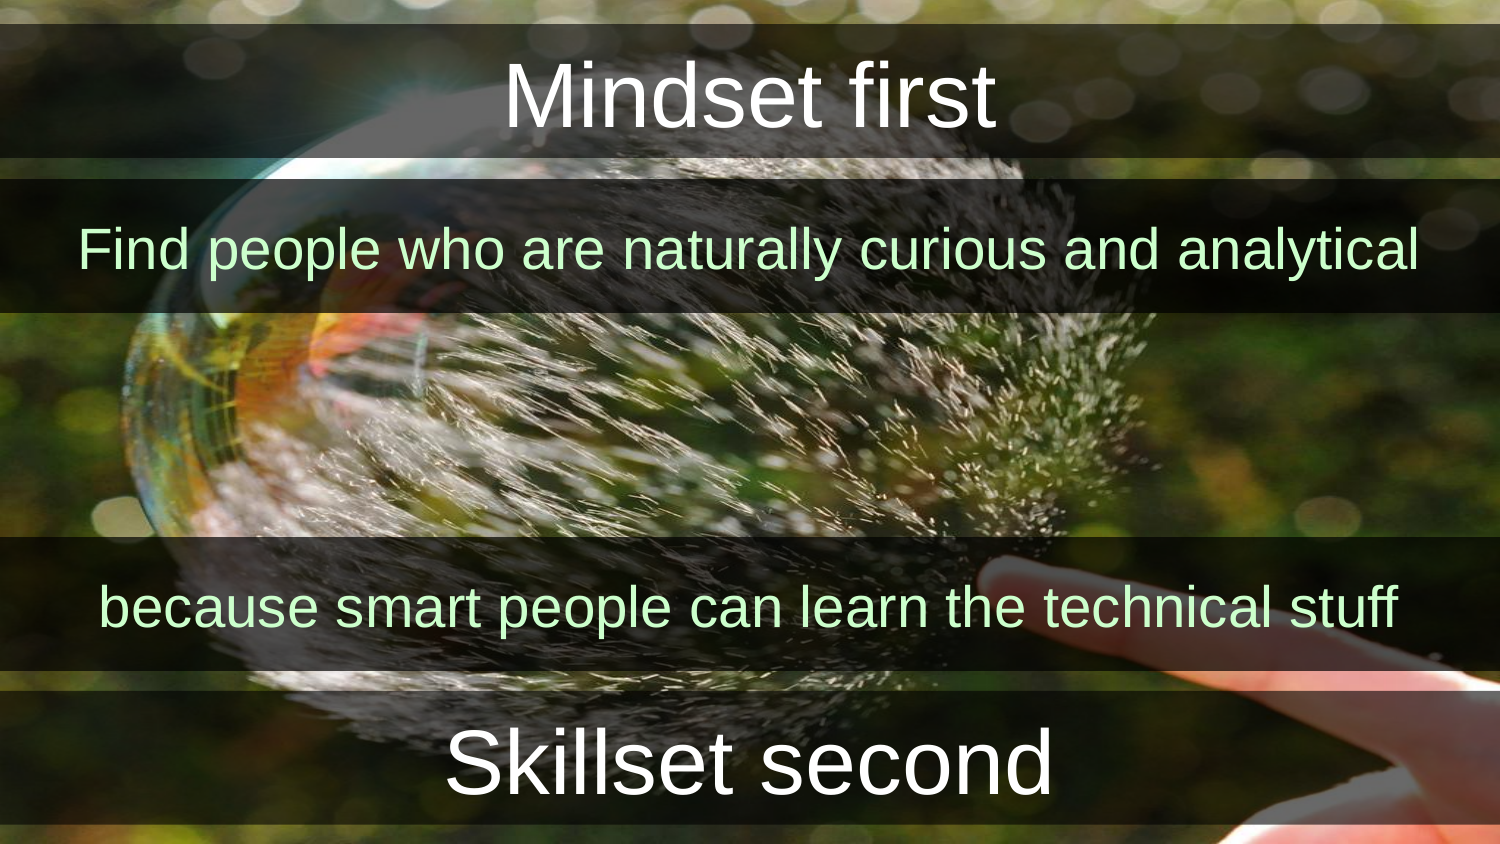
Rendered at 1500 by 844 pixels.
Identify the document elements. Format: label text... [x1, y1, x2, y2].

picture [0, 0, 1500, 24]
picture [0, 158, 1500, 179]
text_box Skillset second [0, 690, 1500, 825]
text_box because smart people can learn the technical stuff [0, 537, 1500, 671]
picture [0, 671, 1500, 690]
title Mindset first [0, 24, 1500, 158]
picture [0, 825, 1500, 844]
picture [0, 313, 1500, 537]
text_box Find people who are naturally curious and analytical [0, 179, 1500, 313]
